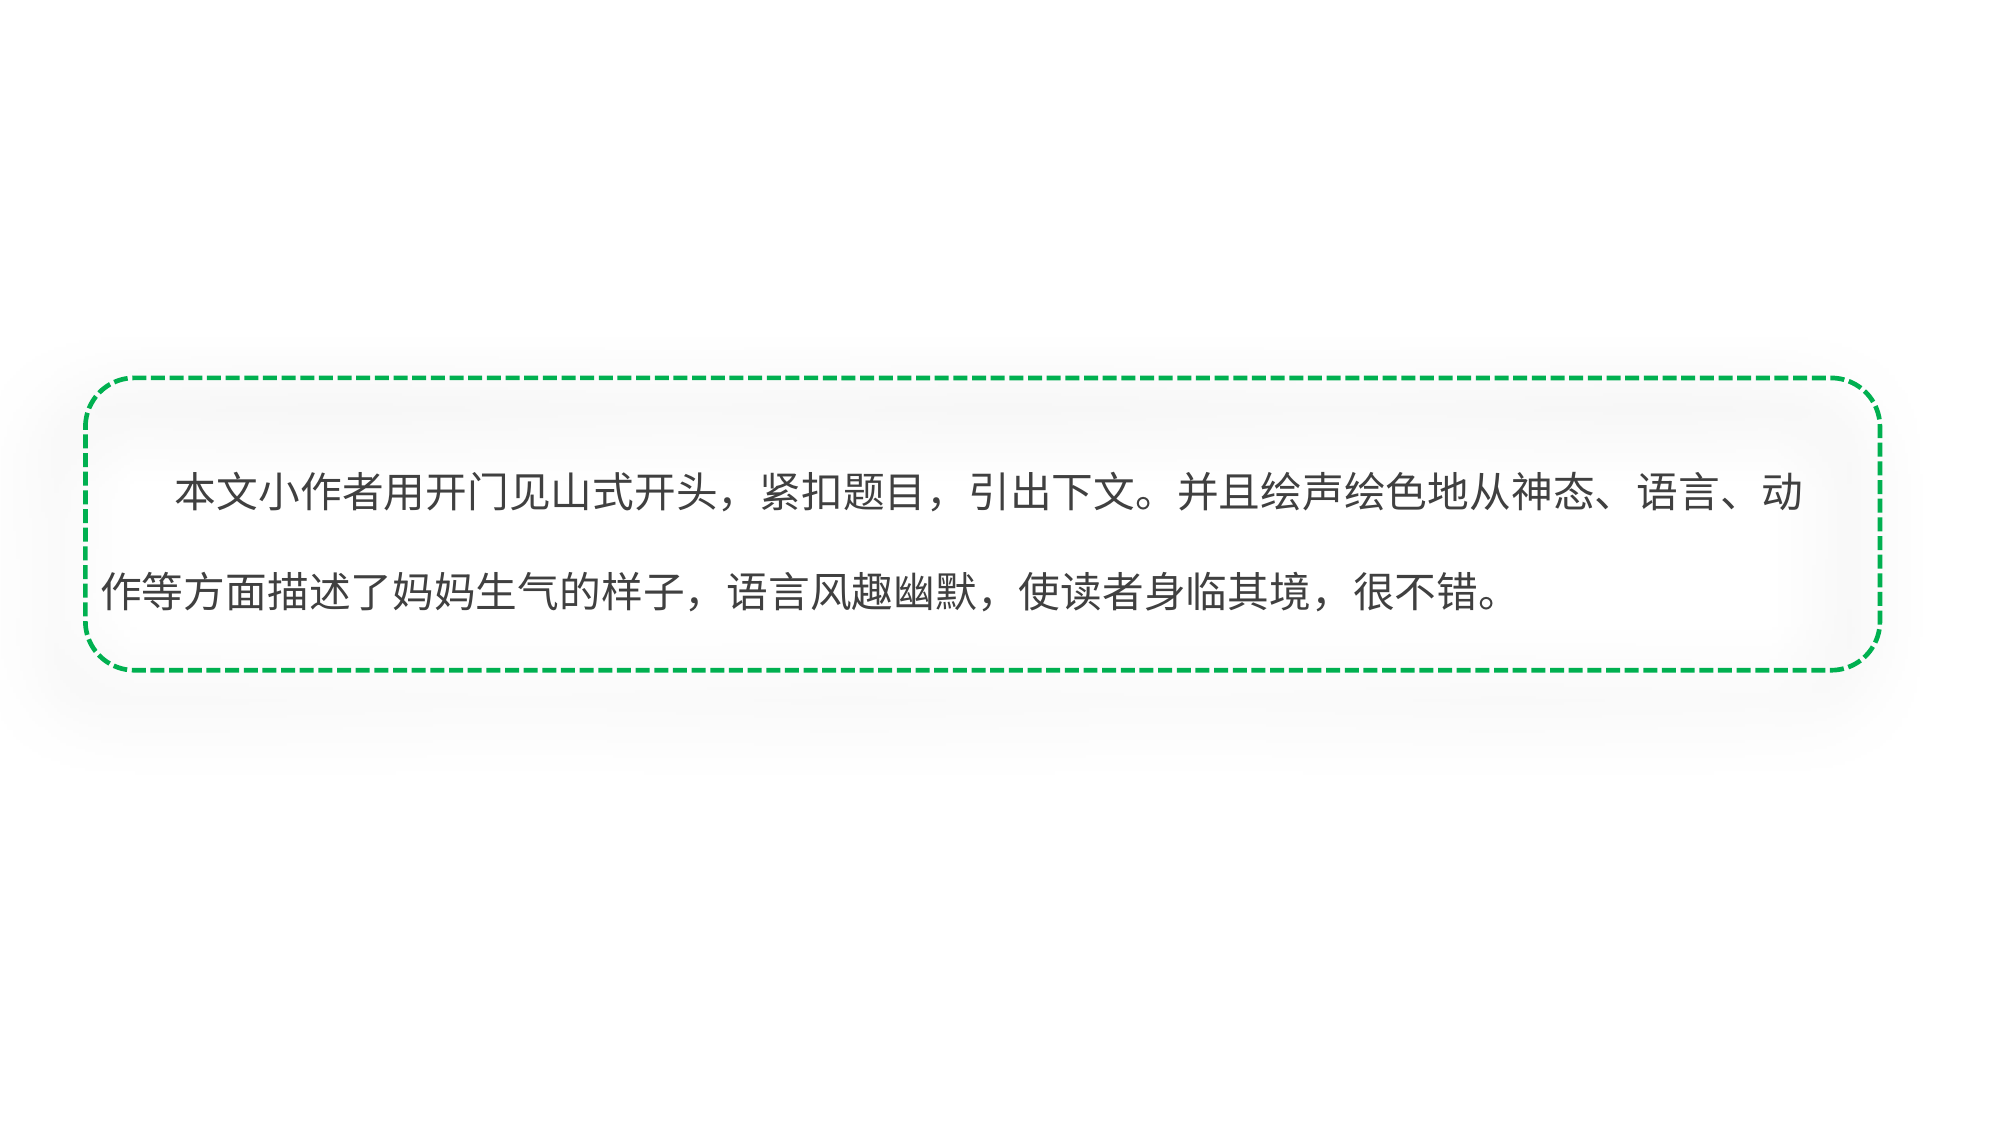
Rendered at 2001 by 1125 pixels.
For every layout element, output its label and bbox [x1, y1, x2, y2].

text_box [85, 377, 1880, 671]
